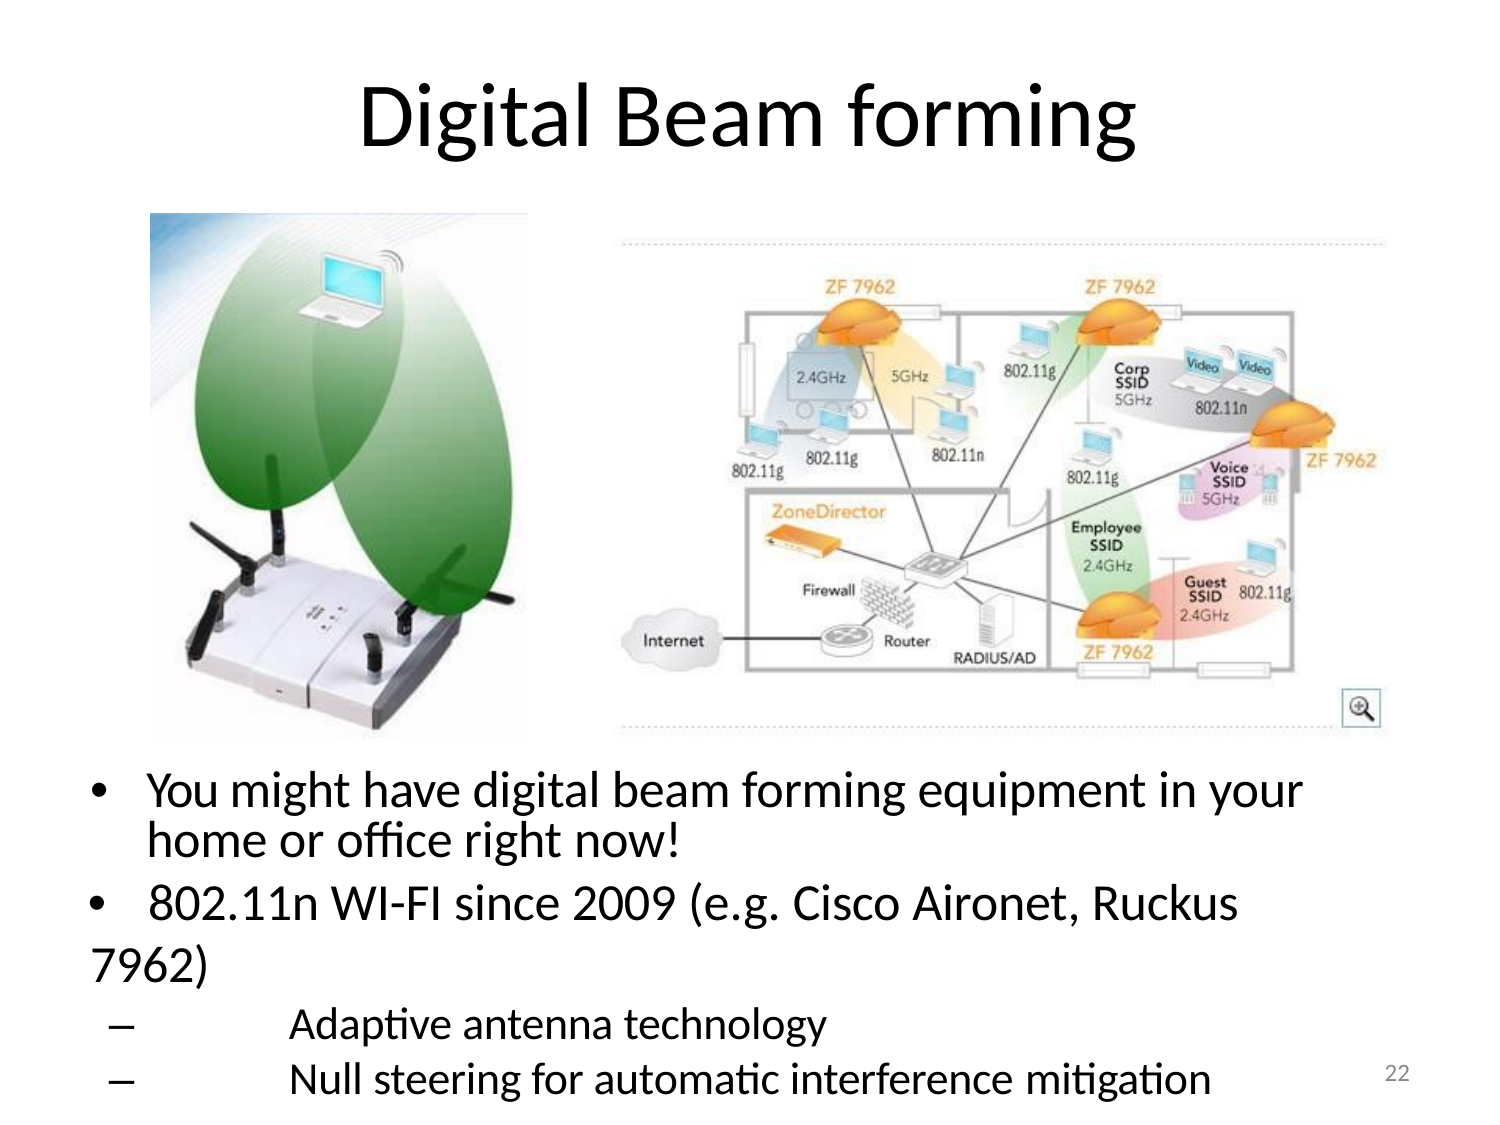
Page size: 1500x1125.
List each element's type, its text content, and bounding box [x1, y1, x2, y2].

text_box [612, 236, 1389, 739]
text_box • You might have digital beam forming equipment in your home or office right now! • 802.11n WI-FI since 2009 (e.g. Cisco Aironet, Ruckus 7962) – Adaptive antenna technology – Null steering for automatic interference mitigation [87, 753, 1382, 1104]
slide_number 22 [1378, 1060, 1417, 1125]
text_box [150, 213, 529, 742]
title Digital Beam forming [356, 53, 1144, 244]
